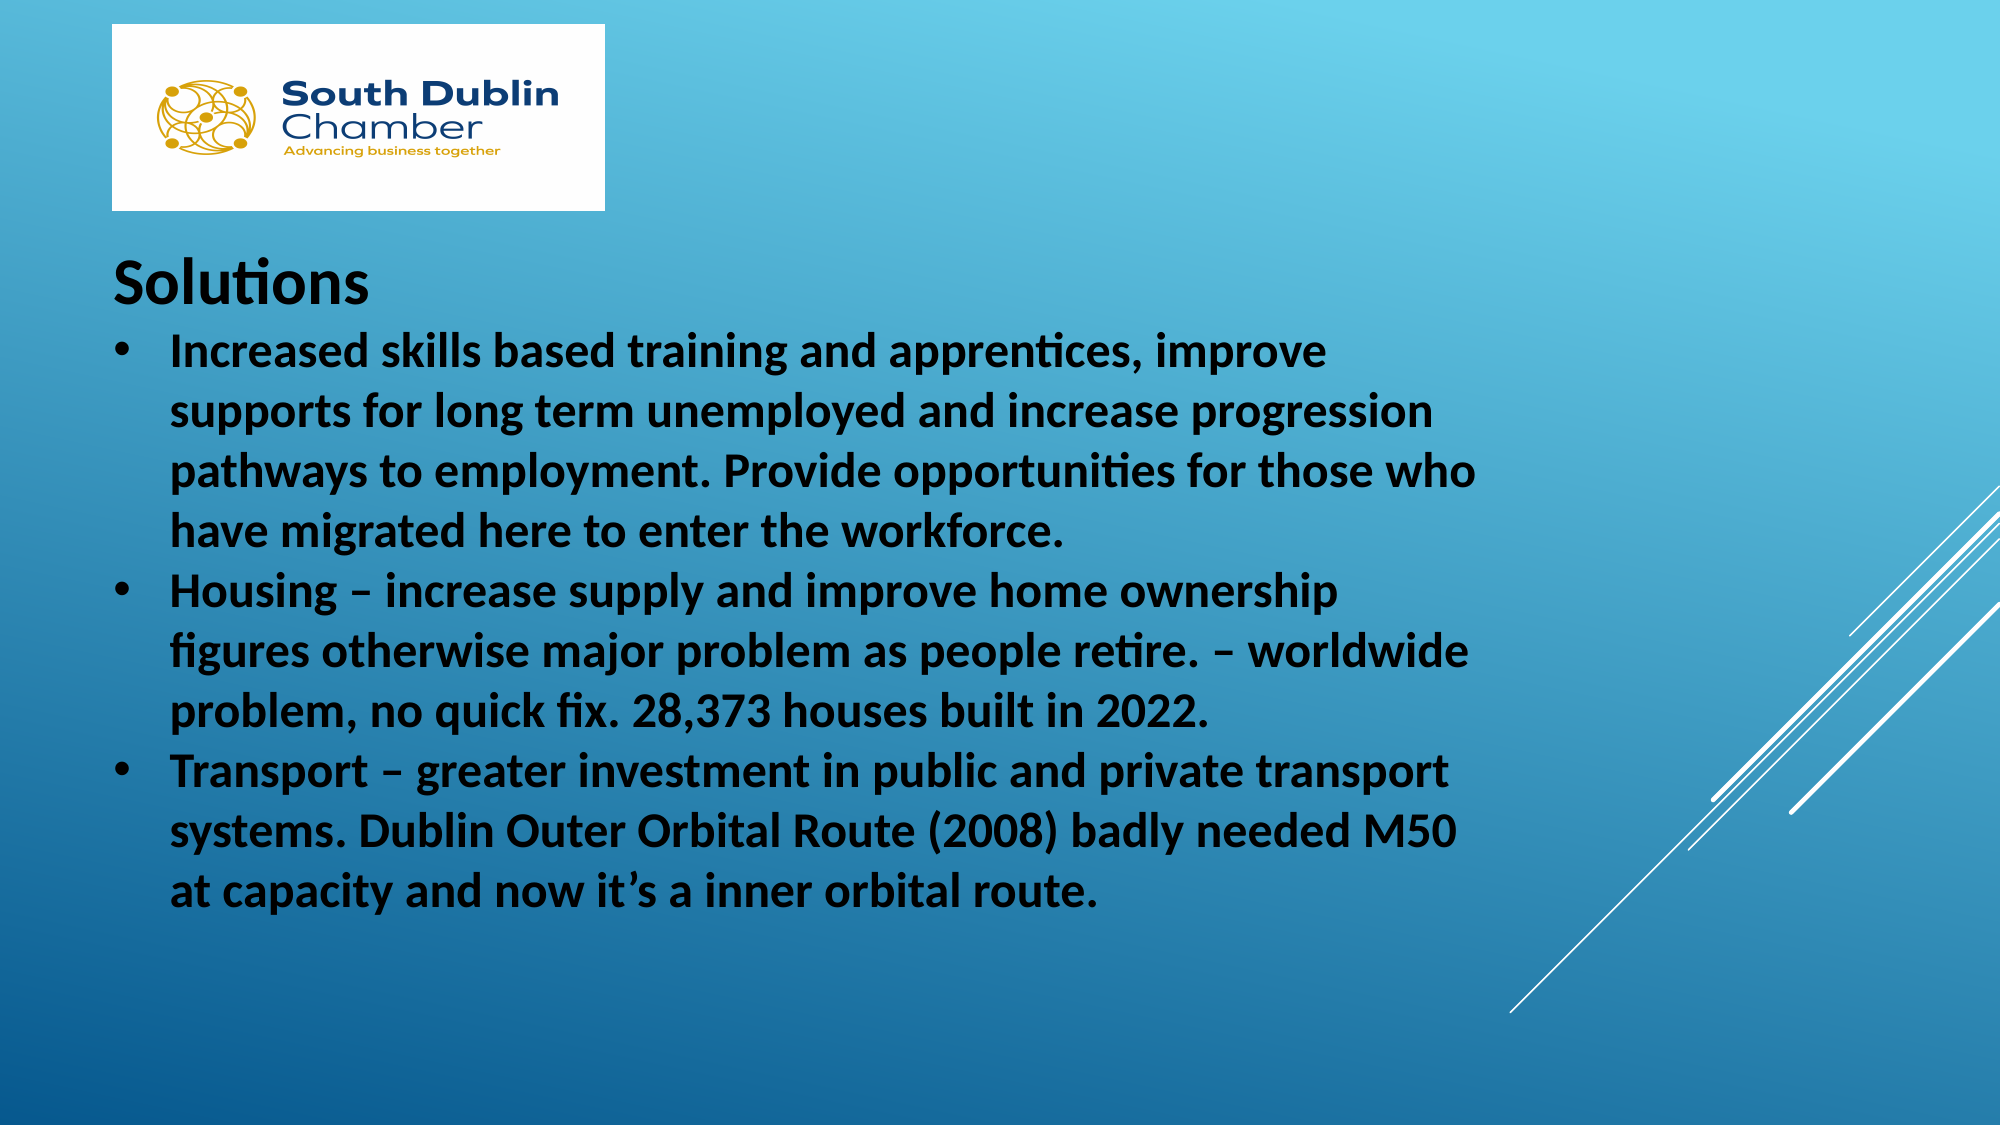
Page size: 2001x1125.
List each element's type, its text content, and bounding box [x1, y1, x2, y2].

text_box Solutions Increased skills based training and apprentices, improve supports for long term unemployed and increase progression pathways to employment. Provide opportunities for those who have migrated here to enter the workforce. Housing – increase supply and improve home ownership figures otherwise major problem as people retire. – worldwide problem, no quick fix. 28,373 houses built in 2022. Transport – greater investment in public and private transport systems. Dublin Outer Orbital Route (2008) badly needed M50 at capacity and now it’s a inner orbital route. [98, 230, 1503, 1125]
picture [111, 24, 605, 211]
